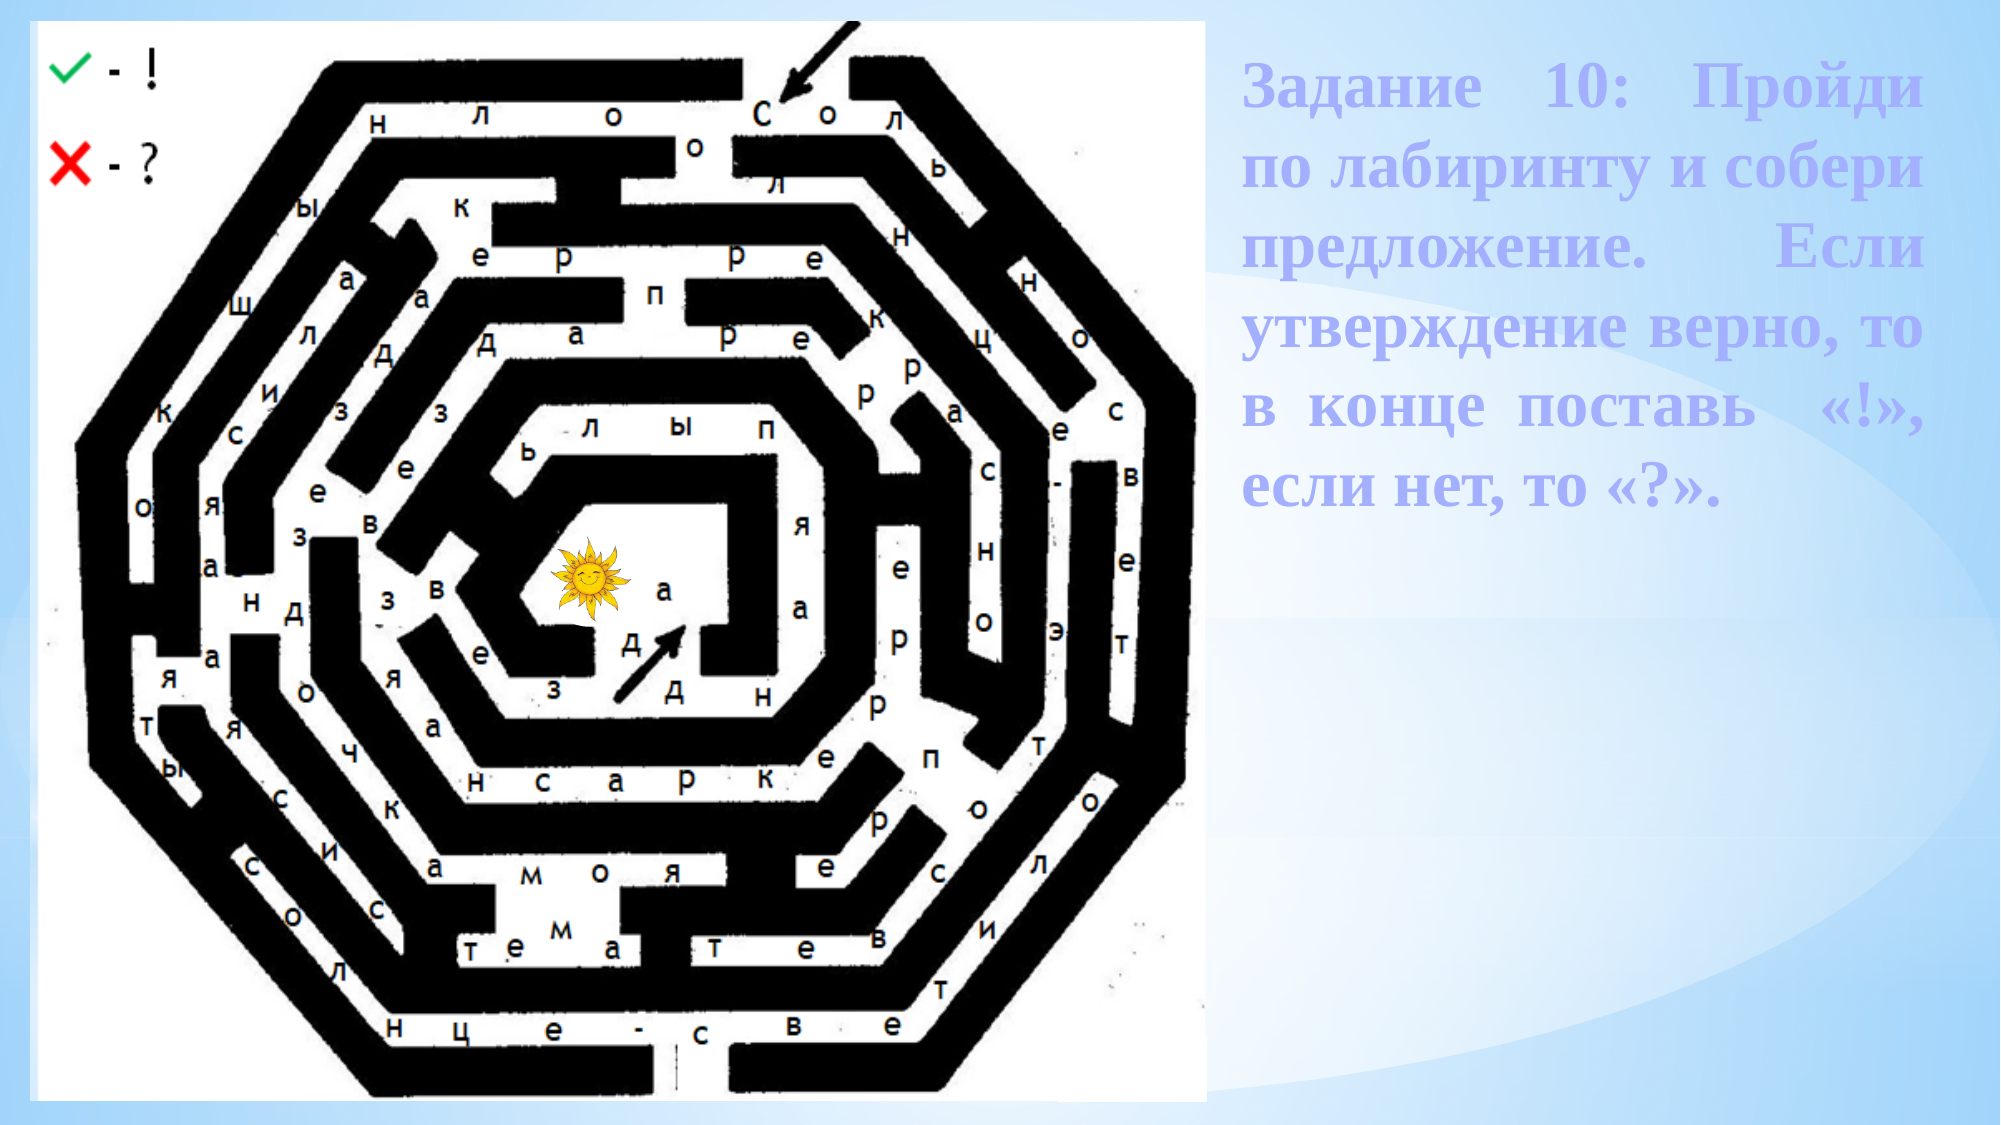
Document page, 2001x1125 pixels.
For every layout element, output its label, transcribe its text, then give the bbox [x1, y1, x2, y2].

text_box Задание 10: Пройди по лабиринту и собери предложение. Если утверждение верно, то в конце поставь «!», если нет, то «?». [1226, 33, 1942, 528]
picture [29, 20, 1206, 1101]
